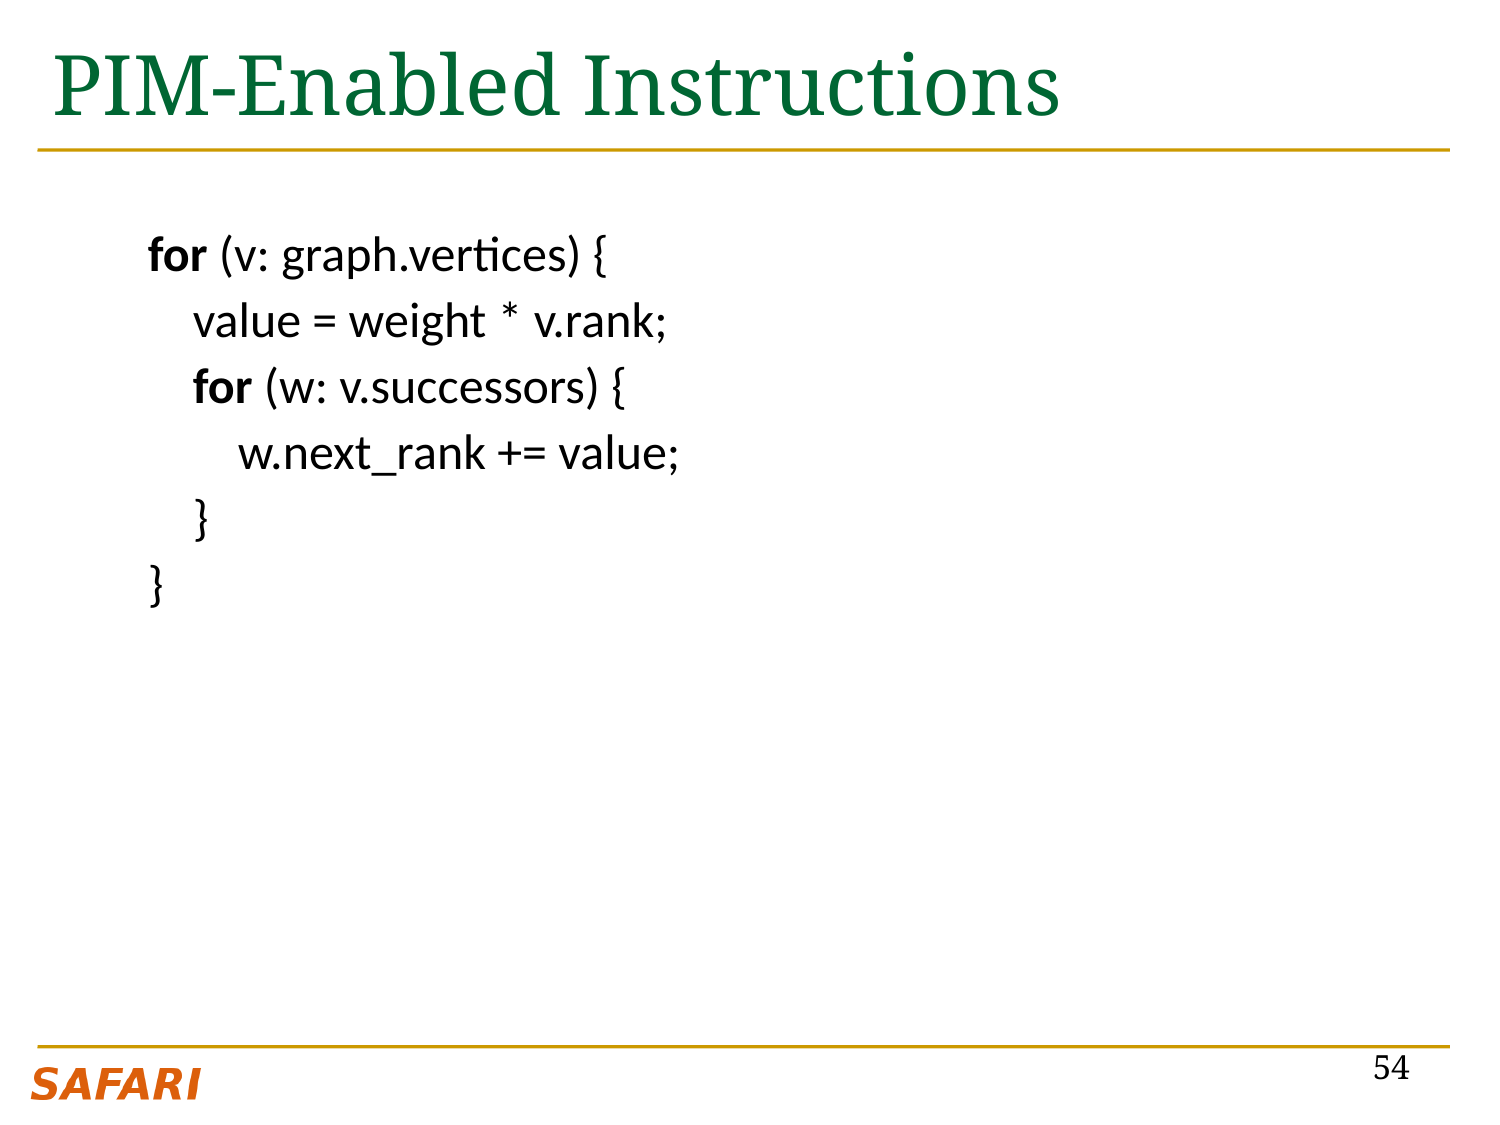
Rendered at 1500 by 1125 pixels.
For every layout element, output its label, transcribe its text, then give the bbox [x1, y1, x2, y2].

slide_number 54 [1074, 1023, 1426, 1100]
text_box for (v: graph.vertices) { value = weight * v.rank; for (w: v.successors) { w.next_rank += value; } } [132, 208, 1376, 619]
picture [29, 1058, 207, 1110]
title PIM-Enabled Instructions [37, 24, 1451, 201]
